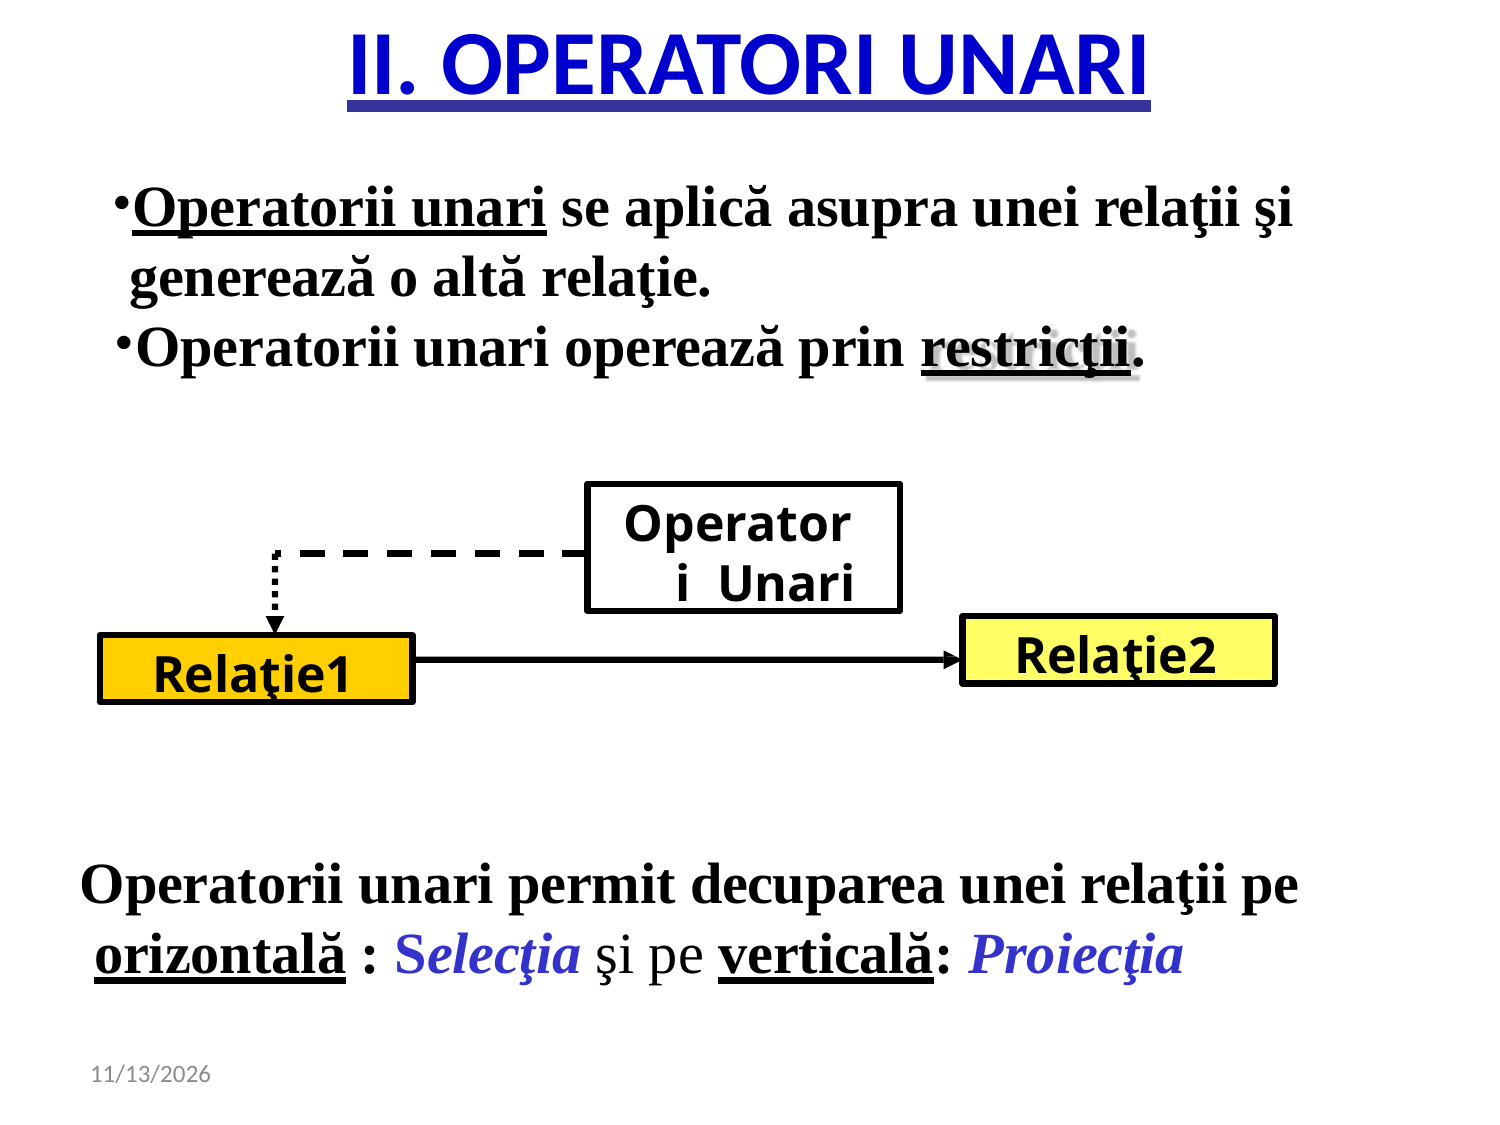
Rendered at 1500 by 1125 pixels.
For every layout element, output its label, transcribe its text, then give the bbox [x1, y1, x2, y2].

text_box [922, 378, 1143, 384]
text_box [271, 578, 279, 585]
text_box [271, 566, 279, 573]
text_box [412, 650, 963, 670]
text_box [265, 616, 285, 635]
text_box [271, 591, 279, 598]
text_box [271, 603, 279, 610]
text_box [271, 553, 279, 560]
text_box Operatorii unari se aplică asupra unei relaţii şi generează o altă relaţie. Operatorii unari operează prin restricţii. [112, 165, 1304, 378]
title II. OPERATORI UNARI [262, 0, 1234, 152]
text_box Relaţie2 [962, 616, 1275, 684]
text_box Relaţie1 [99, 634, 413, 703]
text_box Operatorii unari permit decuparea unei relaţii pe orizontală : Selecţia şi pe verticală: Proiecţia [77, 843, 1311, 986]
text_box Operatori Unari [587, 483, 900, 612]
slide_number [75, 1042, 425, 1103]
